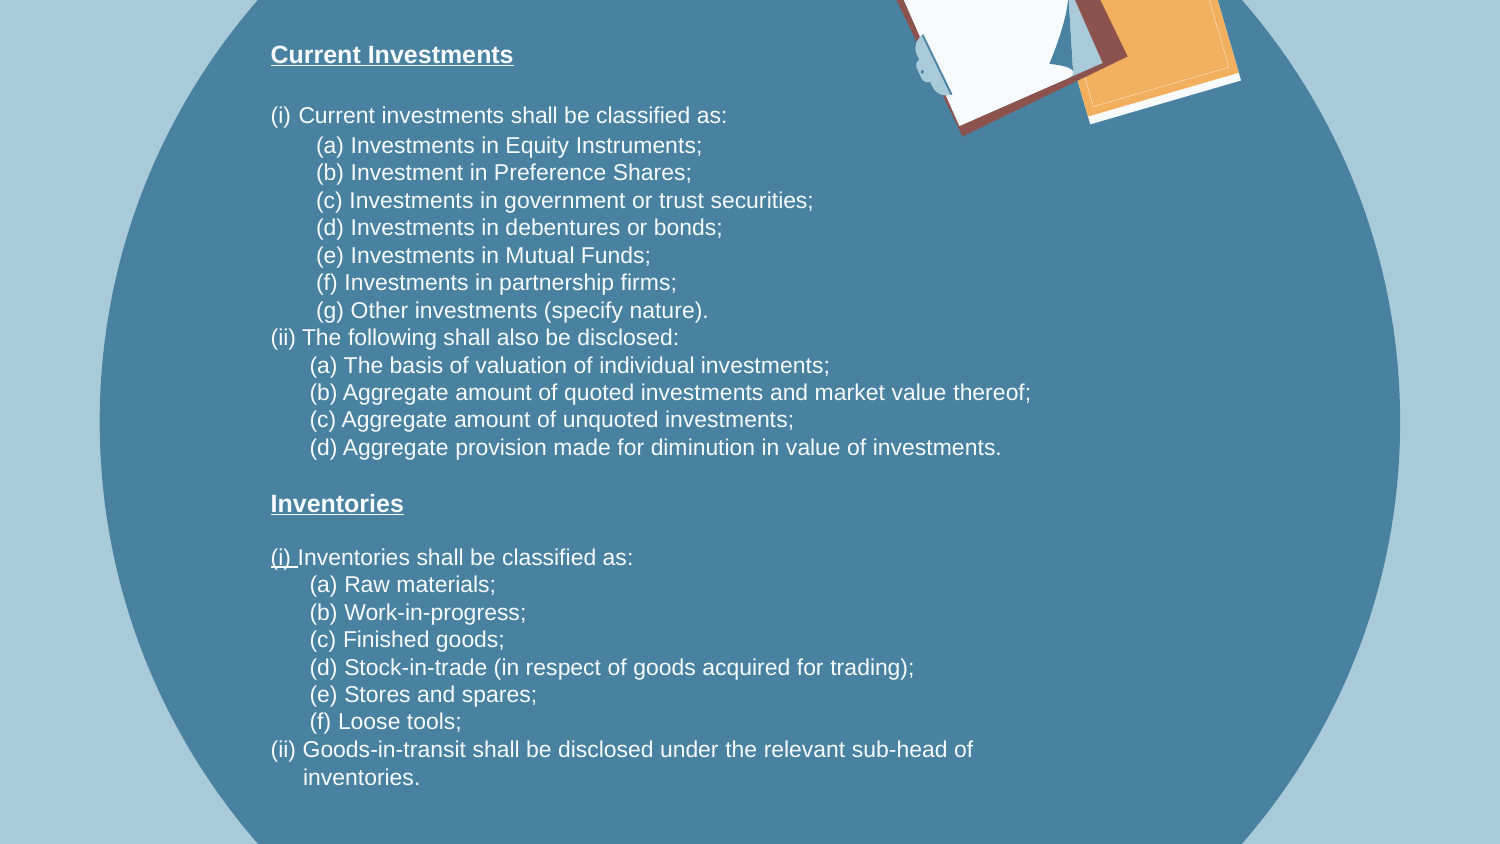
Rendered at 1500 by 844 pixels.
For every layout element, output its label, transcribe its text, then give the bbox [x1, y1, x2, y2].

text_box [887, 0, 1135, 143]
text_box Current Investments (i) Current investments shall be classified as: (a) Investments in Equity Instruments; (b) Investment in Preference Shares; (c) Investments in government or trust securities; (d) Investments in debentures or bonds; (e) Investments in Mutual Funds; (f) Investments in partnership firms; (g) Other investments (specify nature). (ii) The following shall also be disclosed: (a) The basis of valuation of individual investments; (b) Aggregate amount of quoted investments and market value thereof; (c) Aggregate amount of unquoted investments; (d) Aggregate provision made for diminution in value of investments. Inventories (i) Inventories shall be classified as: (a) Raw materials; (b) Work-in-progress; (c) Finished goods; (d) Stock-in-trade (in respect of goods acquired for trading); (e) Stores and spares; (f) Loose tools; (ii) Goods-in-transit shall be disclosed under the relevant sub-head of inventories. [255, 30, 1500, 797]
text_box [1026, 0, 1271, 163]
